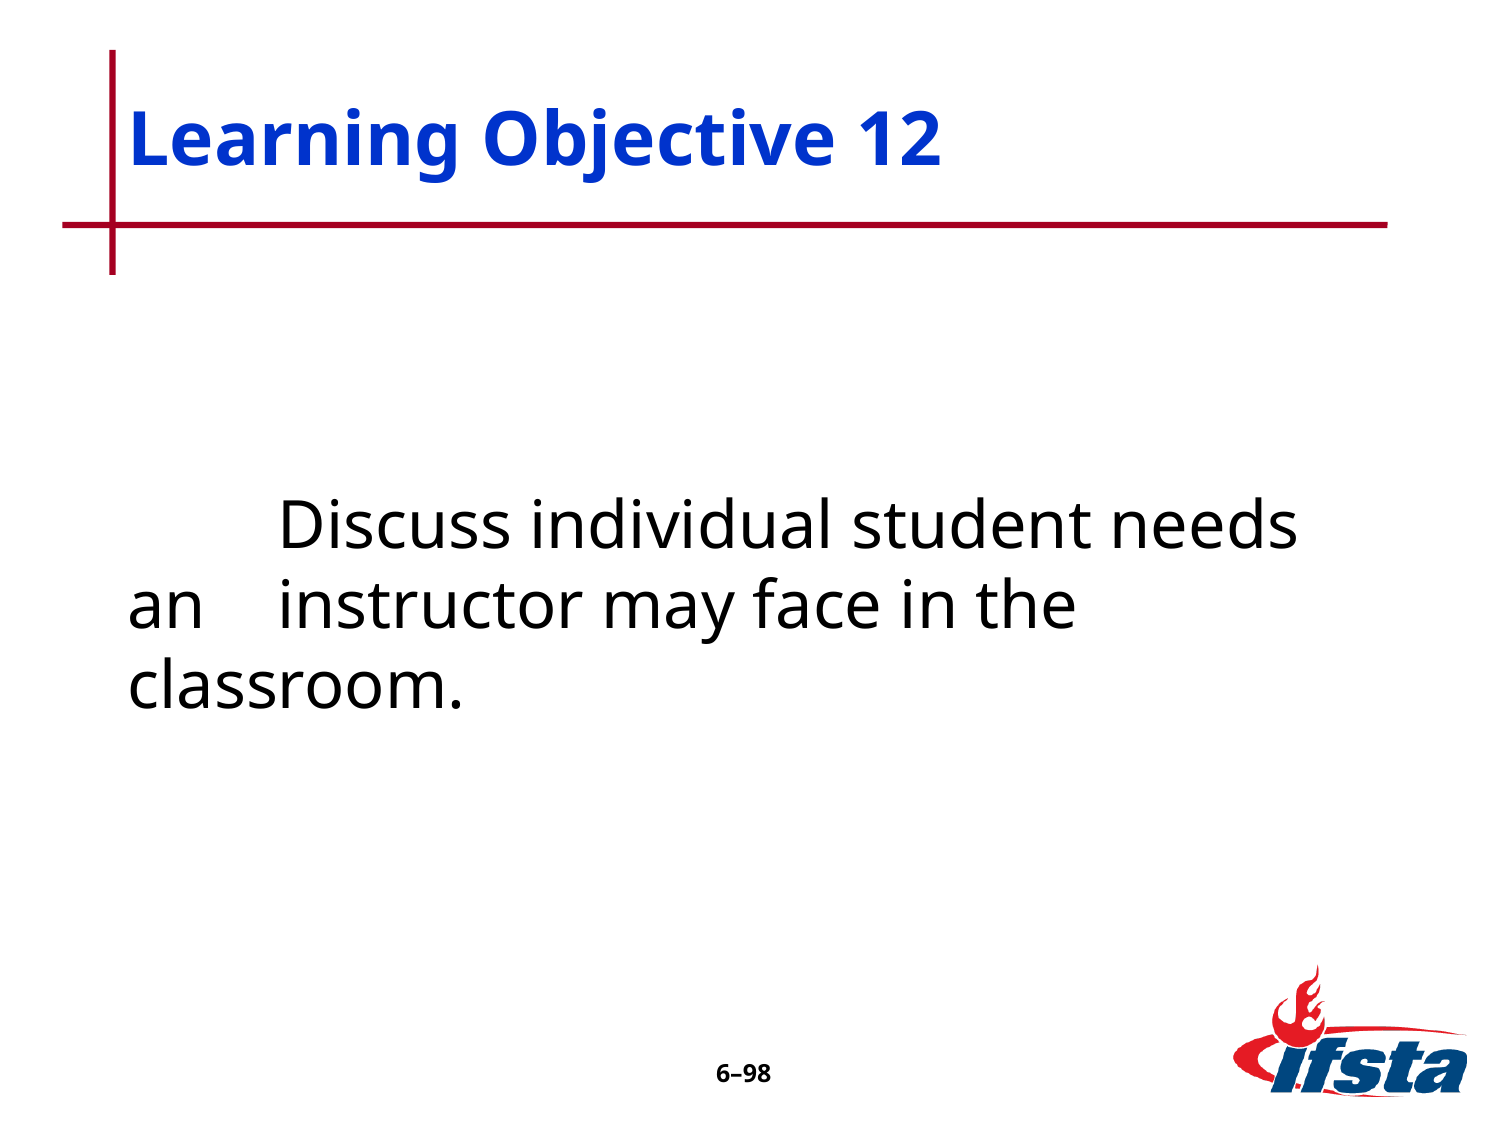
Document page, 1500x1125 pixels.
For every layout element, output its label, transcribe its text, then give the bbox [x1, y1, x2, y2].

slide_number 6–97 [587, 1049, 901, 1125]
picture [1233, 964, 1467, 1097]
list Discuss individual student needs an instructor may face in the classroom. [112, 287, 1388, 1000]
title Learning Objective 12 [112, 50, 1388, 238]
